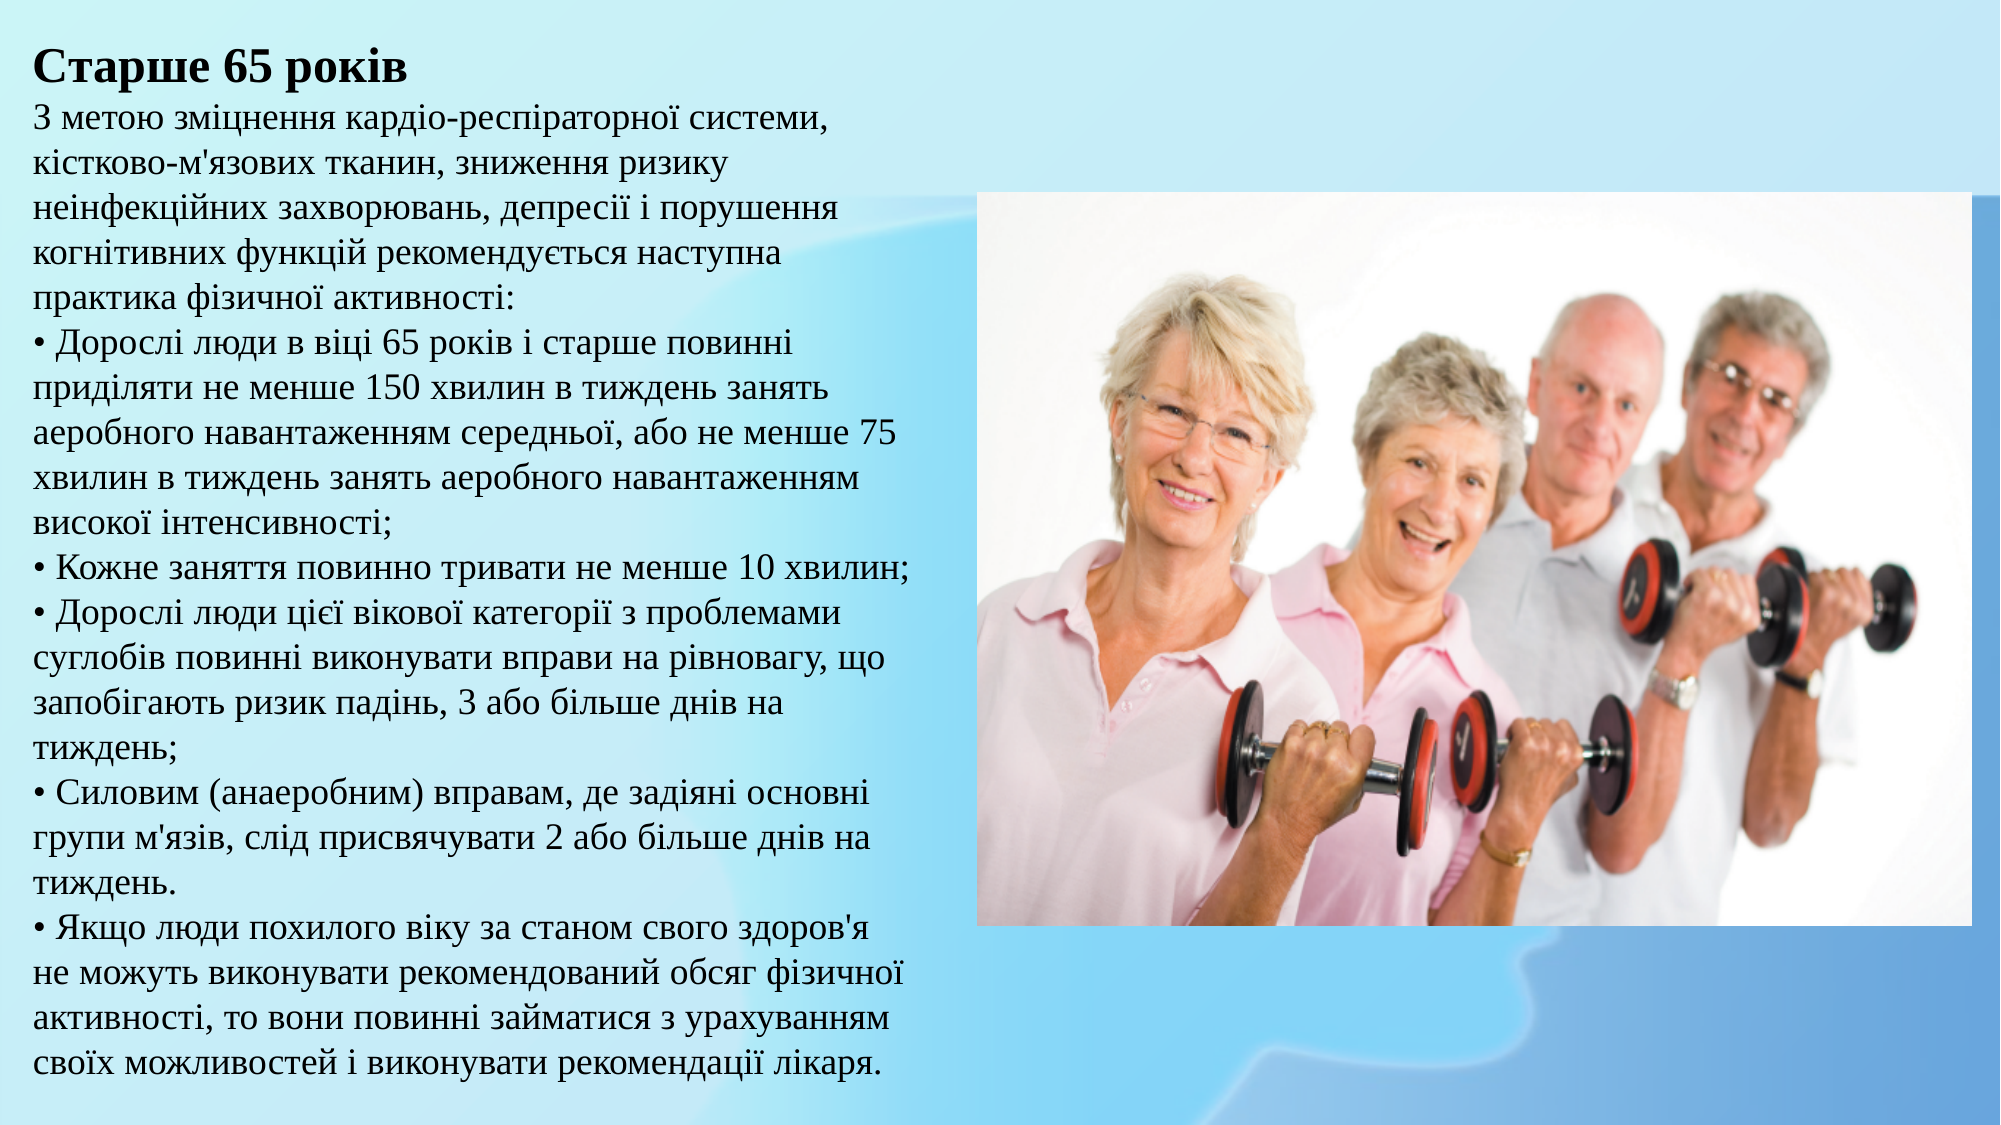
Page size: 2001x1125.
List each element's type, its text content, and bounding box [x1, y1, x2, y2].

text_box Старше 65 років З метою зміцнення кардіо-респіраторної системи, кістково-м'язових тканин, зниження ризику неінфекційних захворювань, депресії і порушення когнітивних функцій рекомендується наступна практика фізичної активності: • Дорослі люди в віці 65 років і старше повинні приділяти не менше 150 хвилин в тиждень занять аеробного навантаженням середньої, або не менше 75 хвилин в тиждень занять аеробного навантаженням високої інтенсивності; • Кожне заняття повинно тривати не менше 10 хвилин; • Дорослі люди цієї вікової категорії з проблемами суглобів повинні виконувати вправи на рівновагу, що запобігають ризик падінь, 3 або більше днів на тиждень; • Силовим (анаеробним) вправам, де задіяні основні групи м'язів, слід присвячувати 2 або більше днів на тиждень. • Якщо люди похилого віку за станом свого здоров'я не можуть виконувати рекомендований обсяг фізичної активності, то вони повинні займатися з урахуванням своїх можливостей і виконувати рекомендації лікаря. [18, 24, 929, 1090]
picture [0, 0, 2000, 1125]
